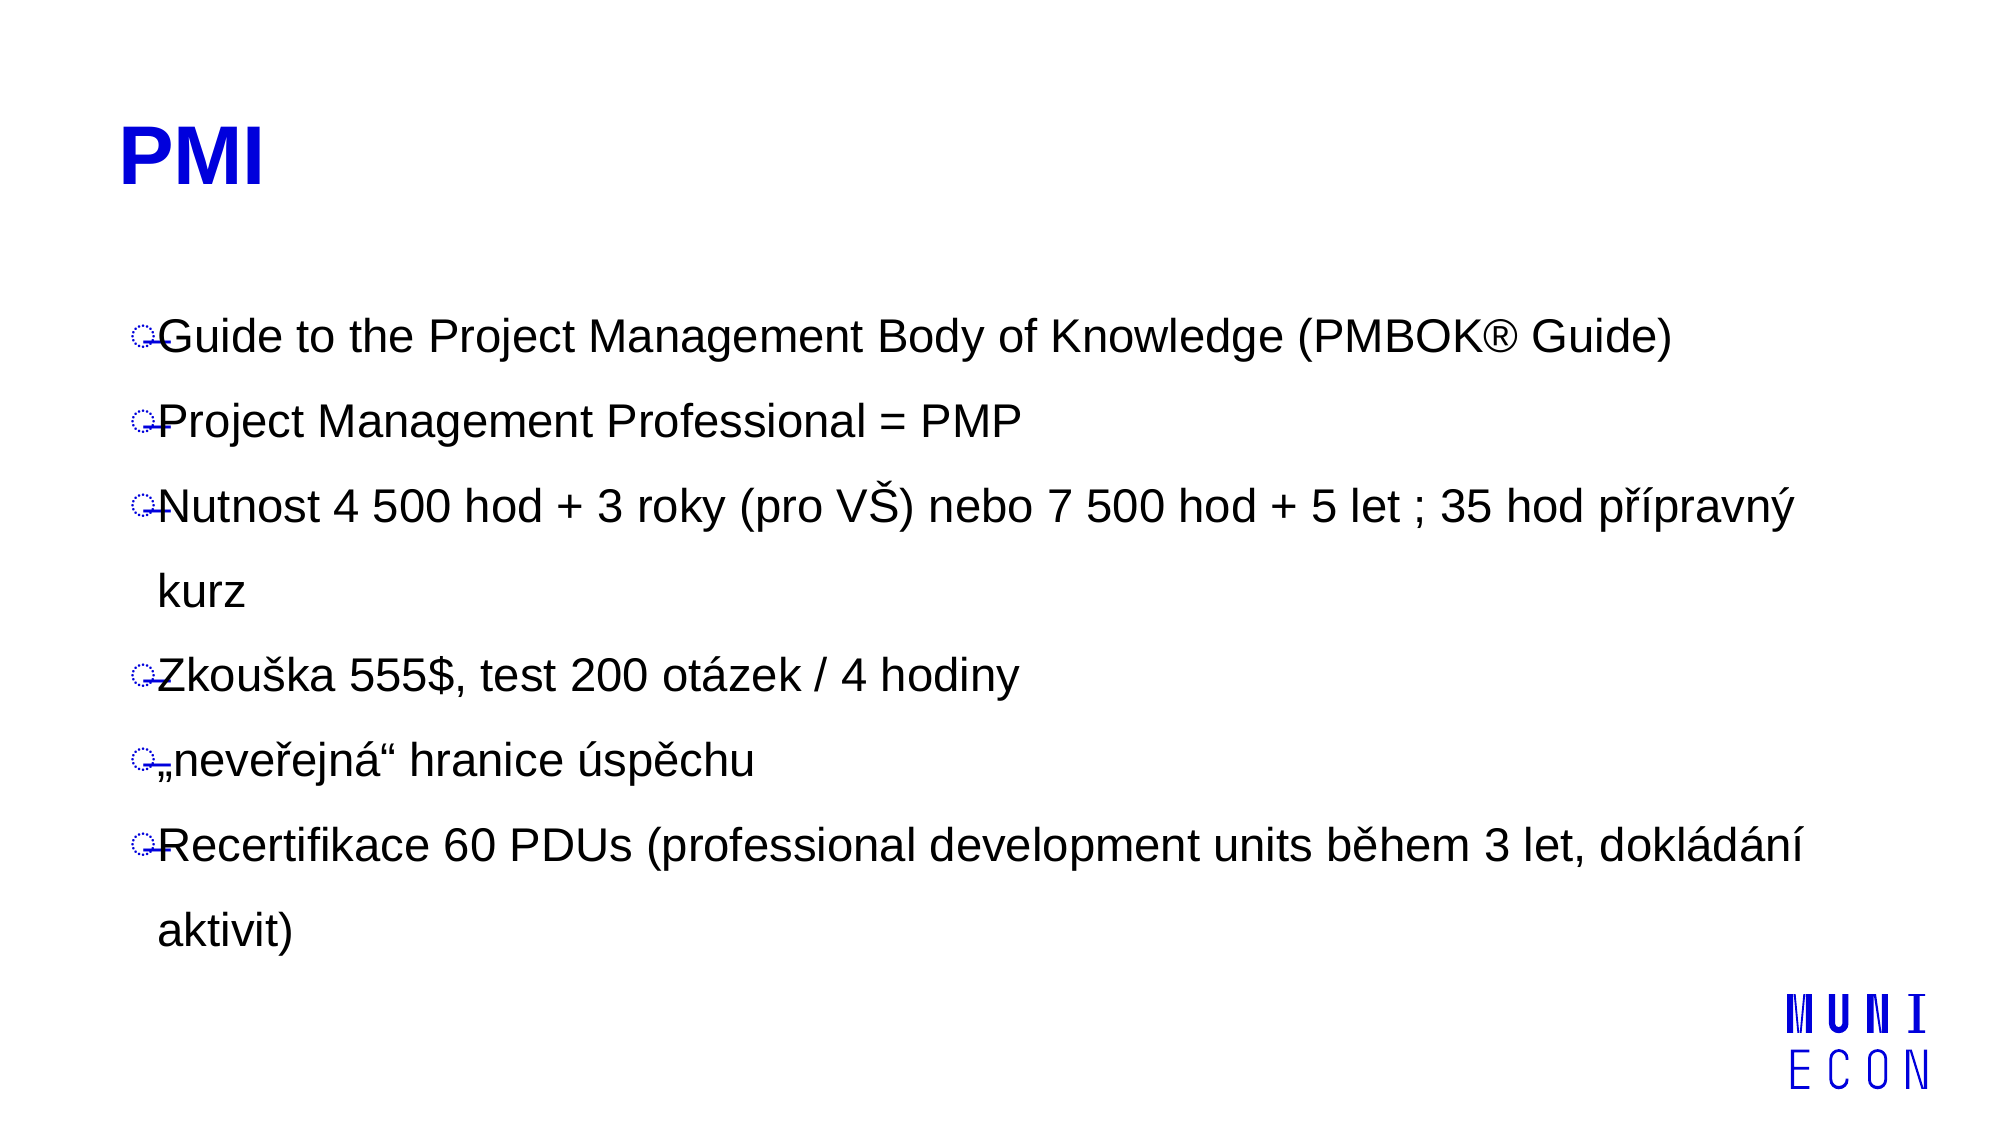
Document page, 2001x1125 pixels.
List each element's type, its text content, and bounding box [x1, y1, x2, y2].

title PMI [118, 118, 1883, 193]
list Guide to the Project Management Body of Knowledge (PMBOK® Guide) Project Management Professional = PMP Nutnost 4 500 hod + 3 roky (pro VŠ) nebo 7 500 hod + 5 let ; 35 hod přípravný kurz Zkouška 555$, test 200 otázek / 4 hodiny „neveřejná“ hranice úspěchu Recertifikace 60 PDUs (professional development units během 3 let, dokládání aktivit) [118, 277, 1883, 957]
